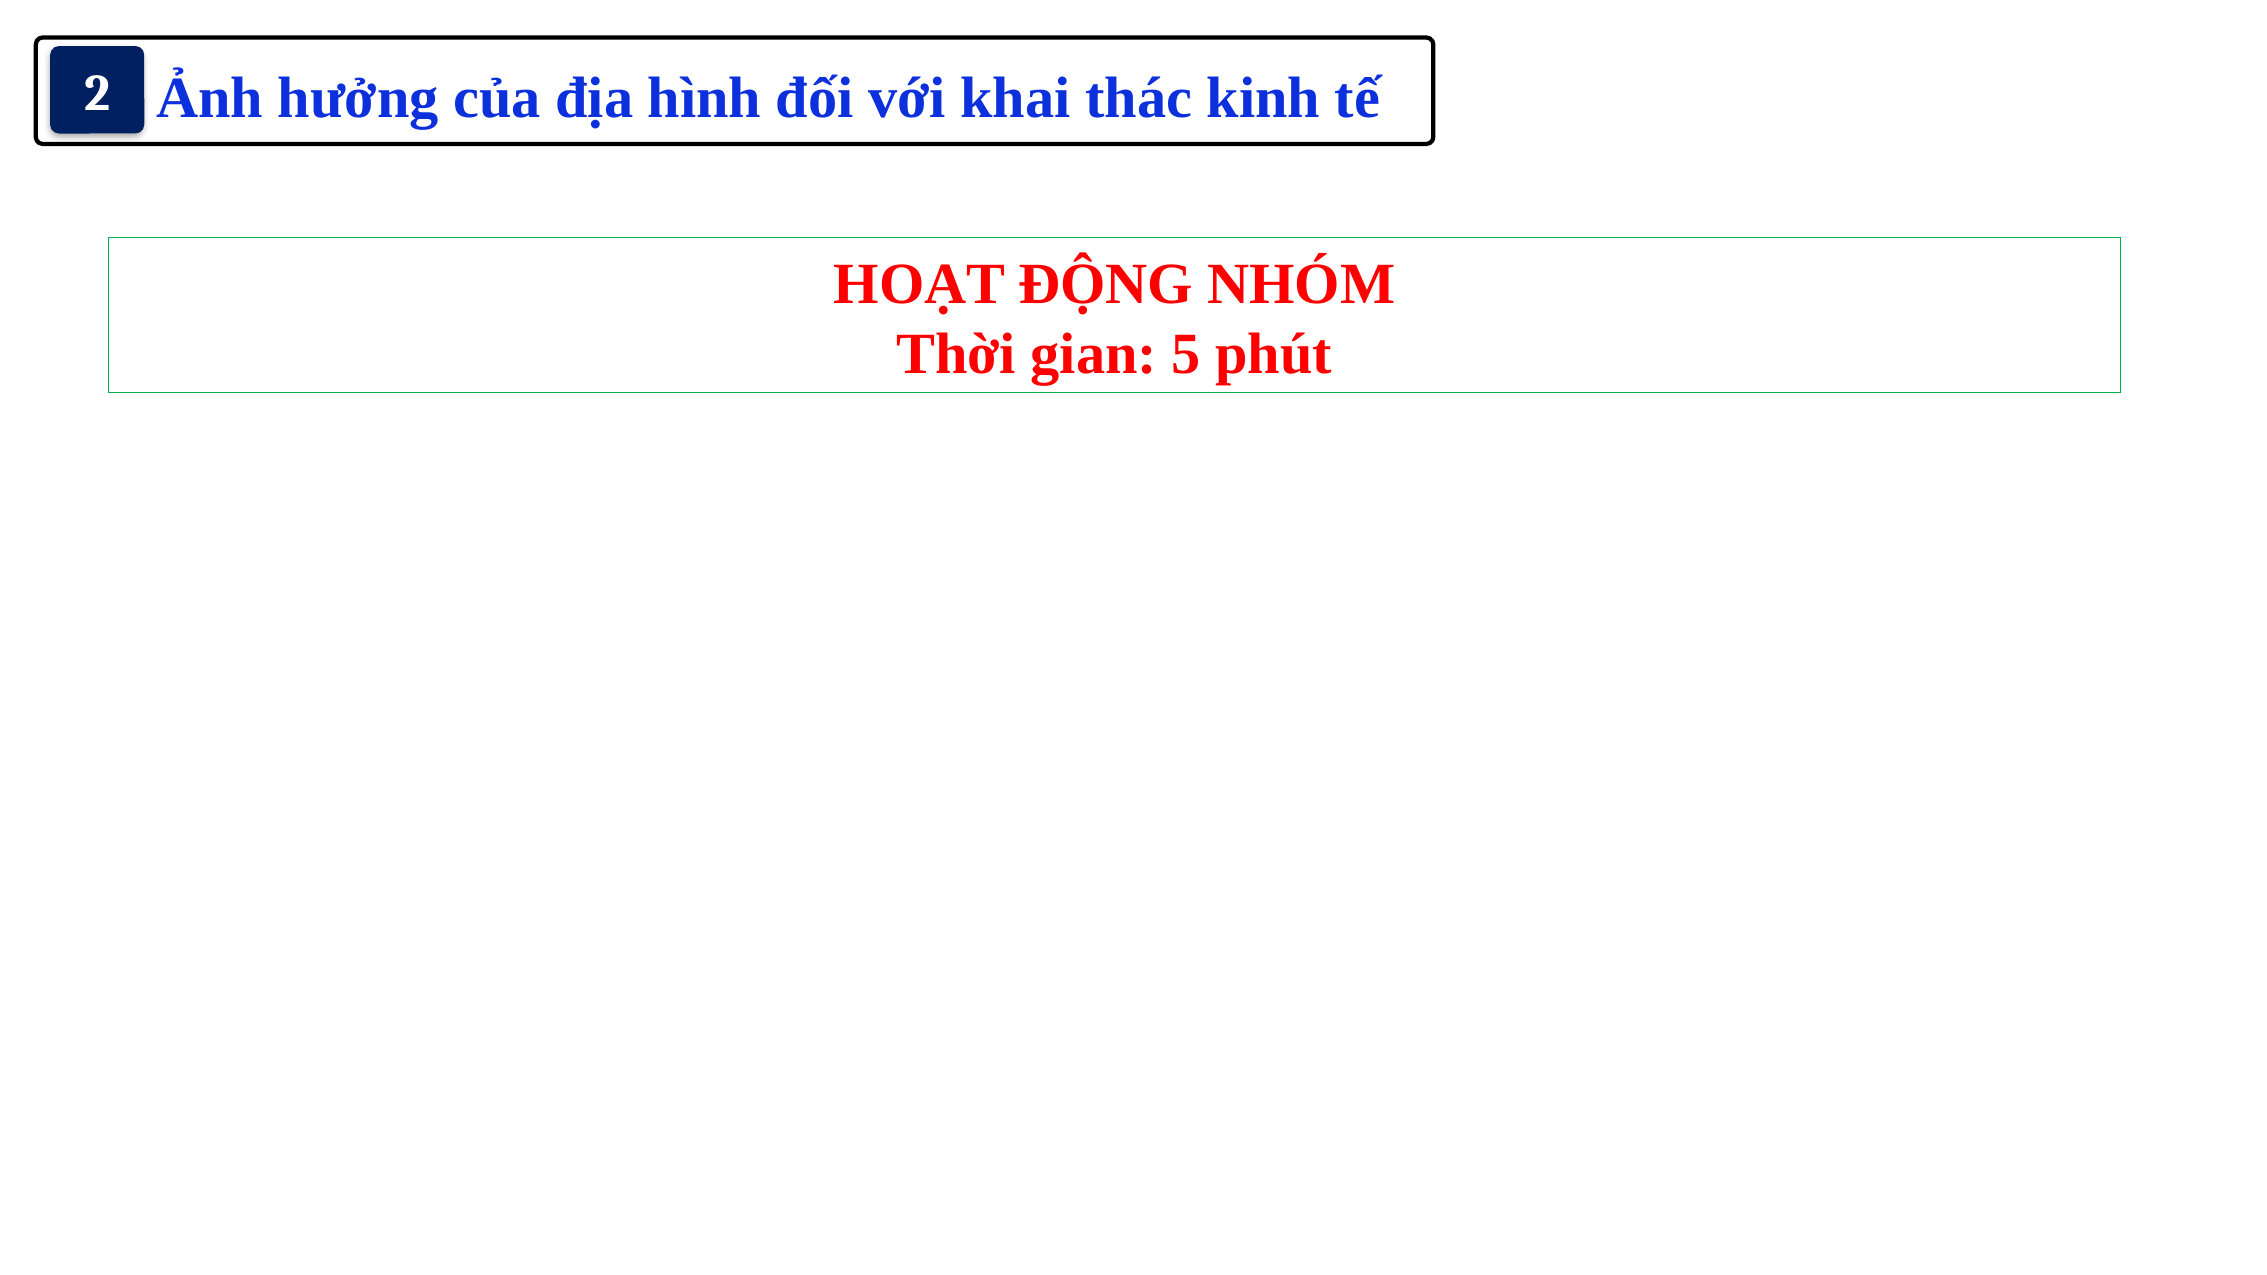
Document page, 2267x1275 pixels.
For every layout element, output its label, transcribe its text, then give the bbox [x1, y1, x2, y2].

text_box 2 [50, 46, 145, 134]
text_box HOẠT ĐỘNG NHÓM Thời gian: 5 phút [108, 237, 2121, 393]
text_box Ảnh hưởng của địa hình đối với khai thác kinh tế [129, 55, 1434, 133]
text_box [33, 35, 1436, 147]
